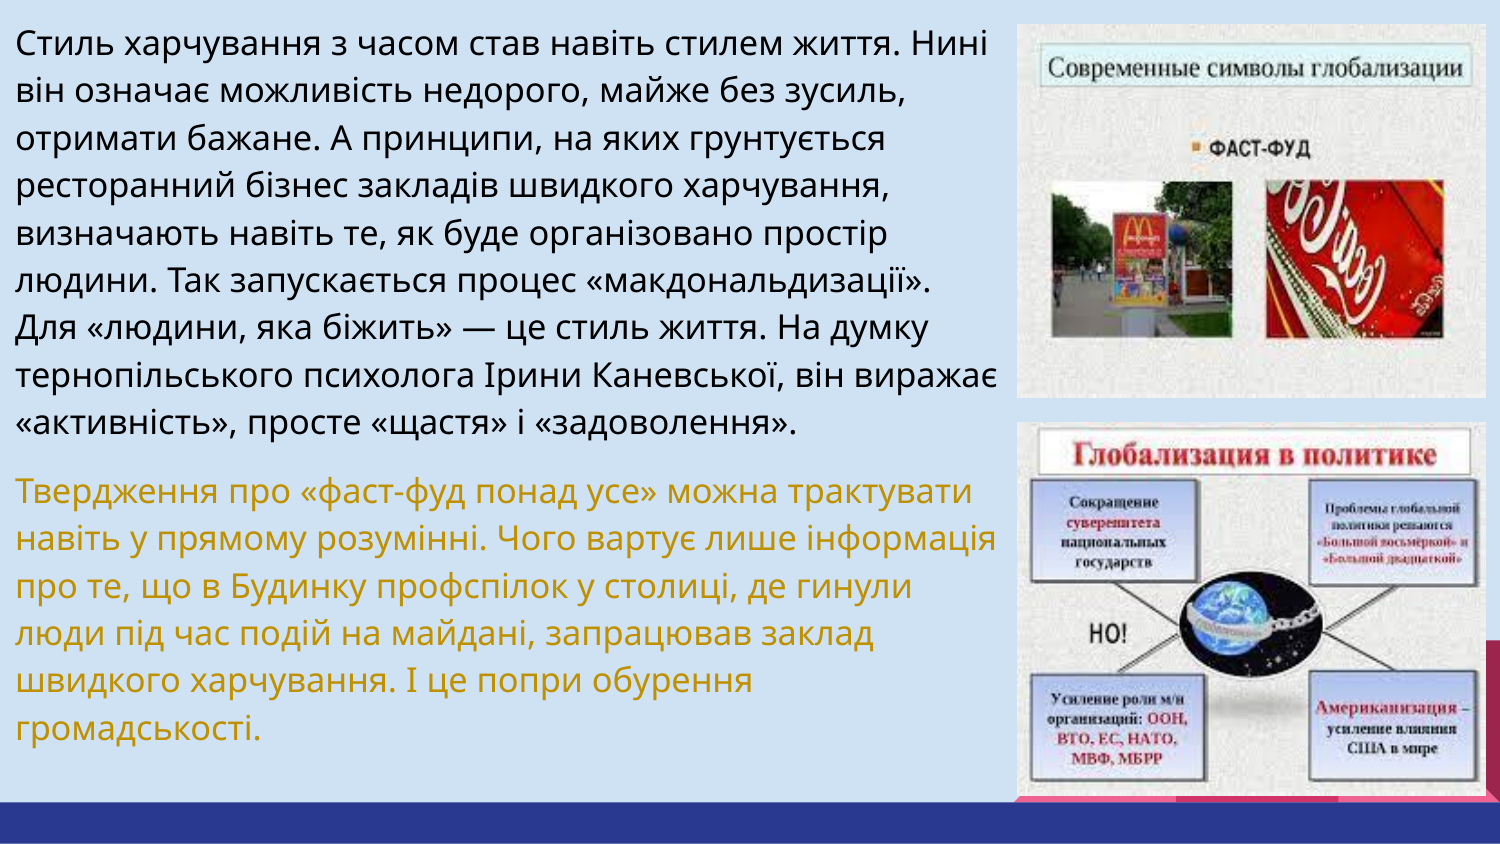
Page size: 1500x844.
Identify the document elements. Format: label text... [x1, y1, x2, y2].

list Стиль харчування з часом став навіть стилем життя. Нині він означає можливість недорого, майже без зусиль, отримати бажане. А принципи, на яких грунтується ресторанний бізнес закладів швидкого харчування, визначають навіть те, як буде організовано простір людини. Так запускається процес «макдональдизації». Для «людини, яка біжить» — це стиль життя. На думку тернопільського психолога Ірини Каневської, він виражає «активність», просте «щастя» і «задоволення». Твердження про «фаст-фуд понад усе» можна трактувати навіть у прямому розумінні. Чого вартує лише інформація про те, що в Будинку профспілок у столиці, де гинули люди під час подій на майдані, запрацював заклад швидкого харчування. І це попри обурення громадськості. [0, 0, 1018, 806]
picture [1017, 24, 1487, 399]
picture [1017, 422, 1487, 797]
